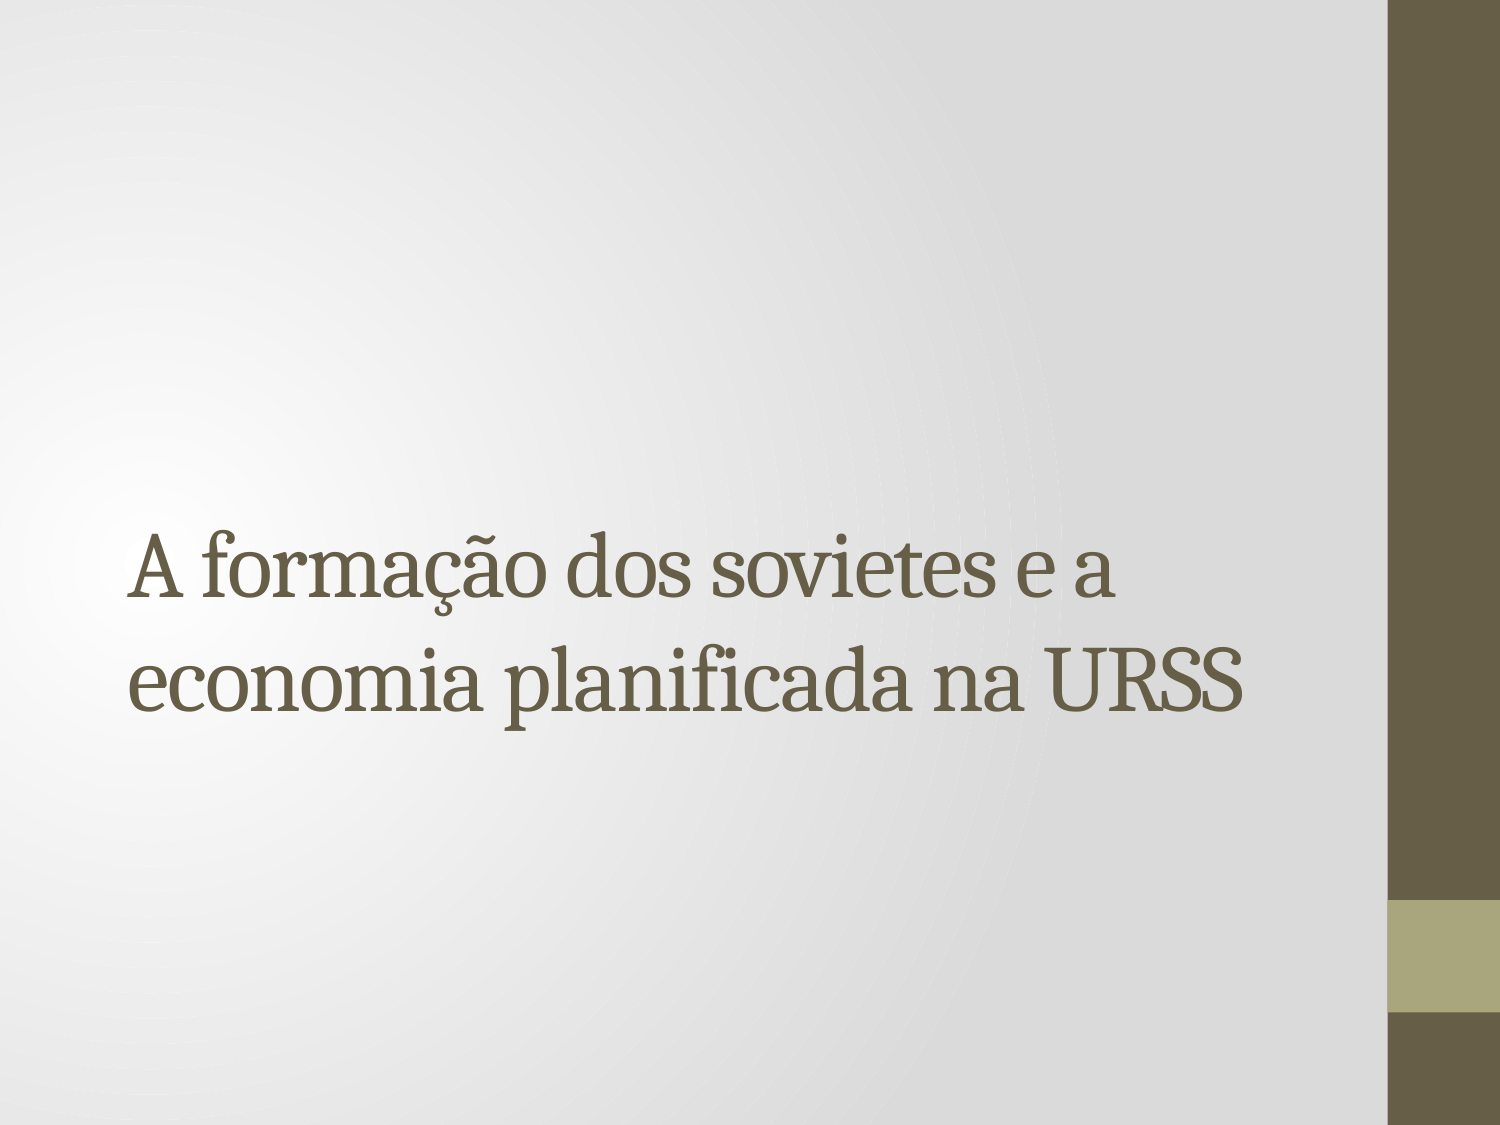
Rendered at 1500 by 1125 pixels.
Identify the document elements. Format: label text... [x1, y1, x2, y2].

title A formação dos sovietes e a economia planificada na URSS [112, 312, 1350, 738]
